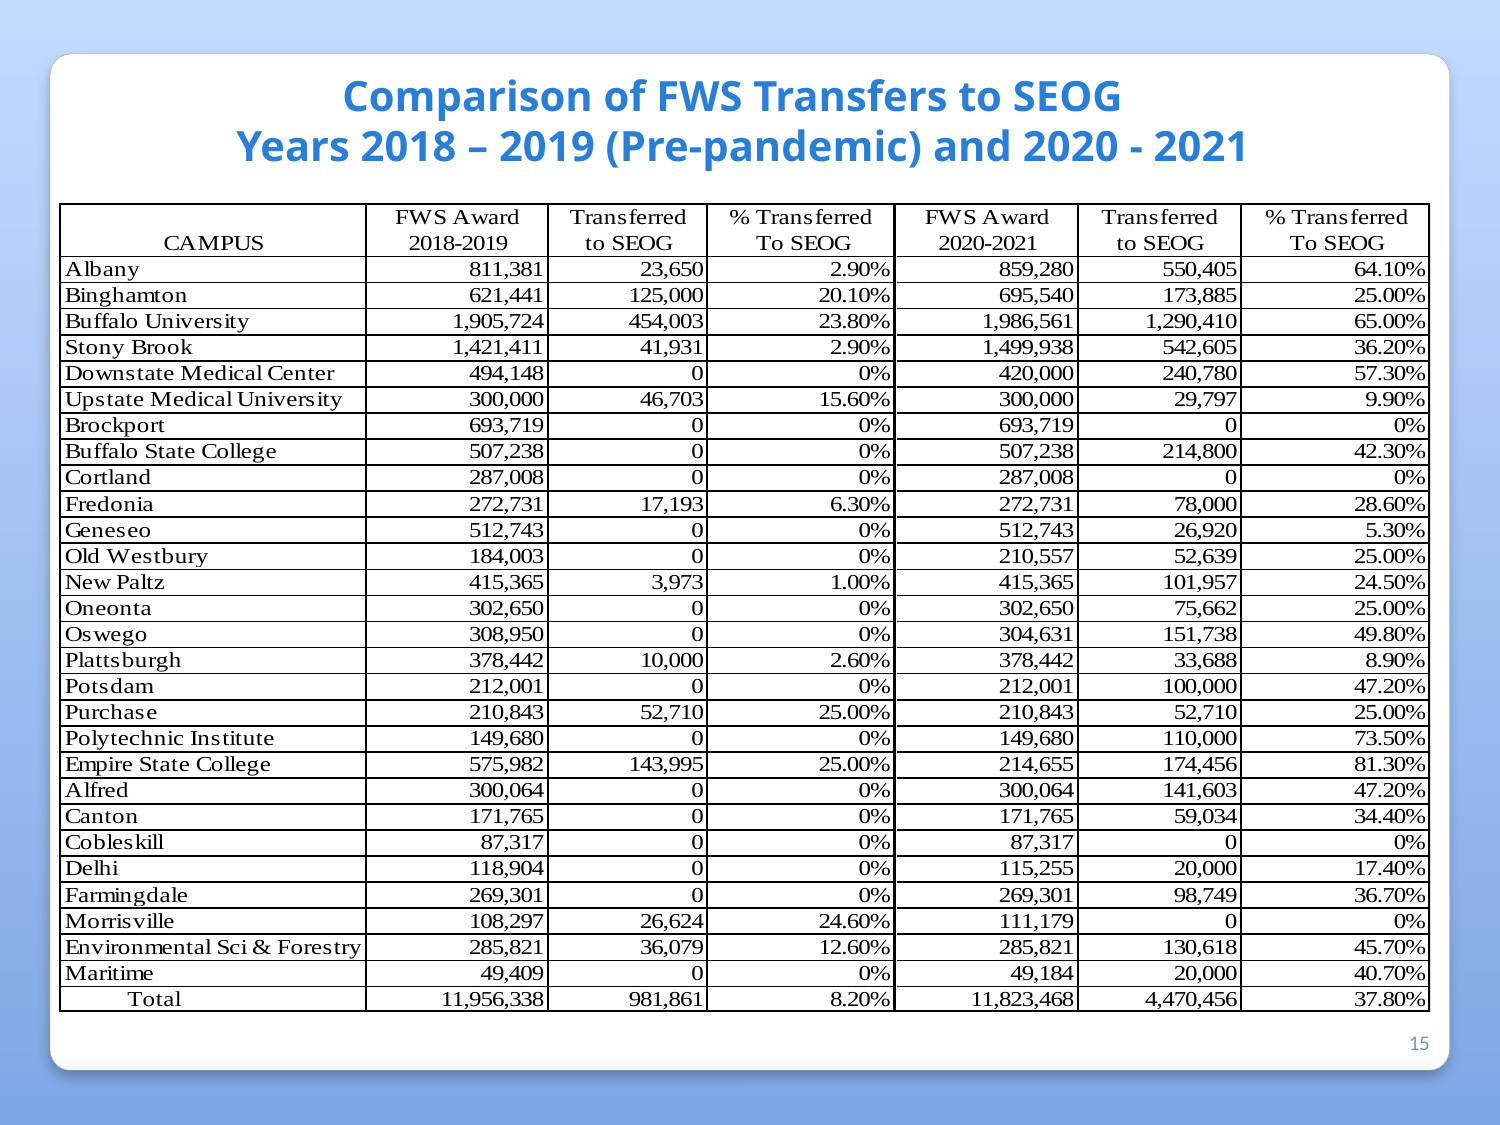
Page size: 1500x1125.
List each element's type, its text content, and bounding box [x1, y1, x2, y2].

slide_number 15 [1369, 1002, 1445, 1063]
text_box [58, 203, 1433, 1014]
text_box Comparison of FWS Transfers to SEOG Years 2018 – 2019 (Pre-pandemic) and 2020 - 2021 [104, 62, 1382, 178]
